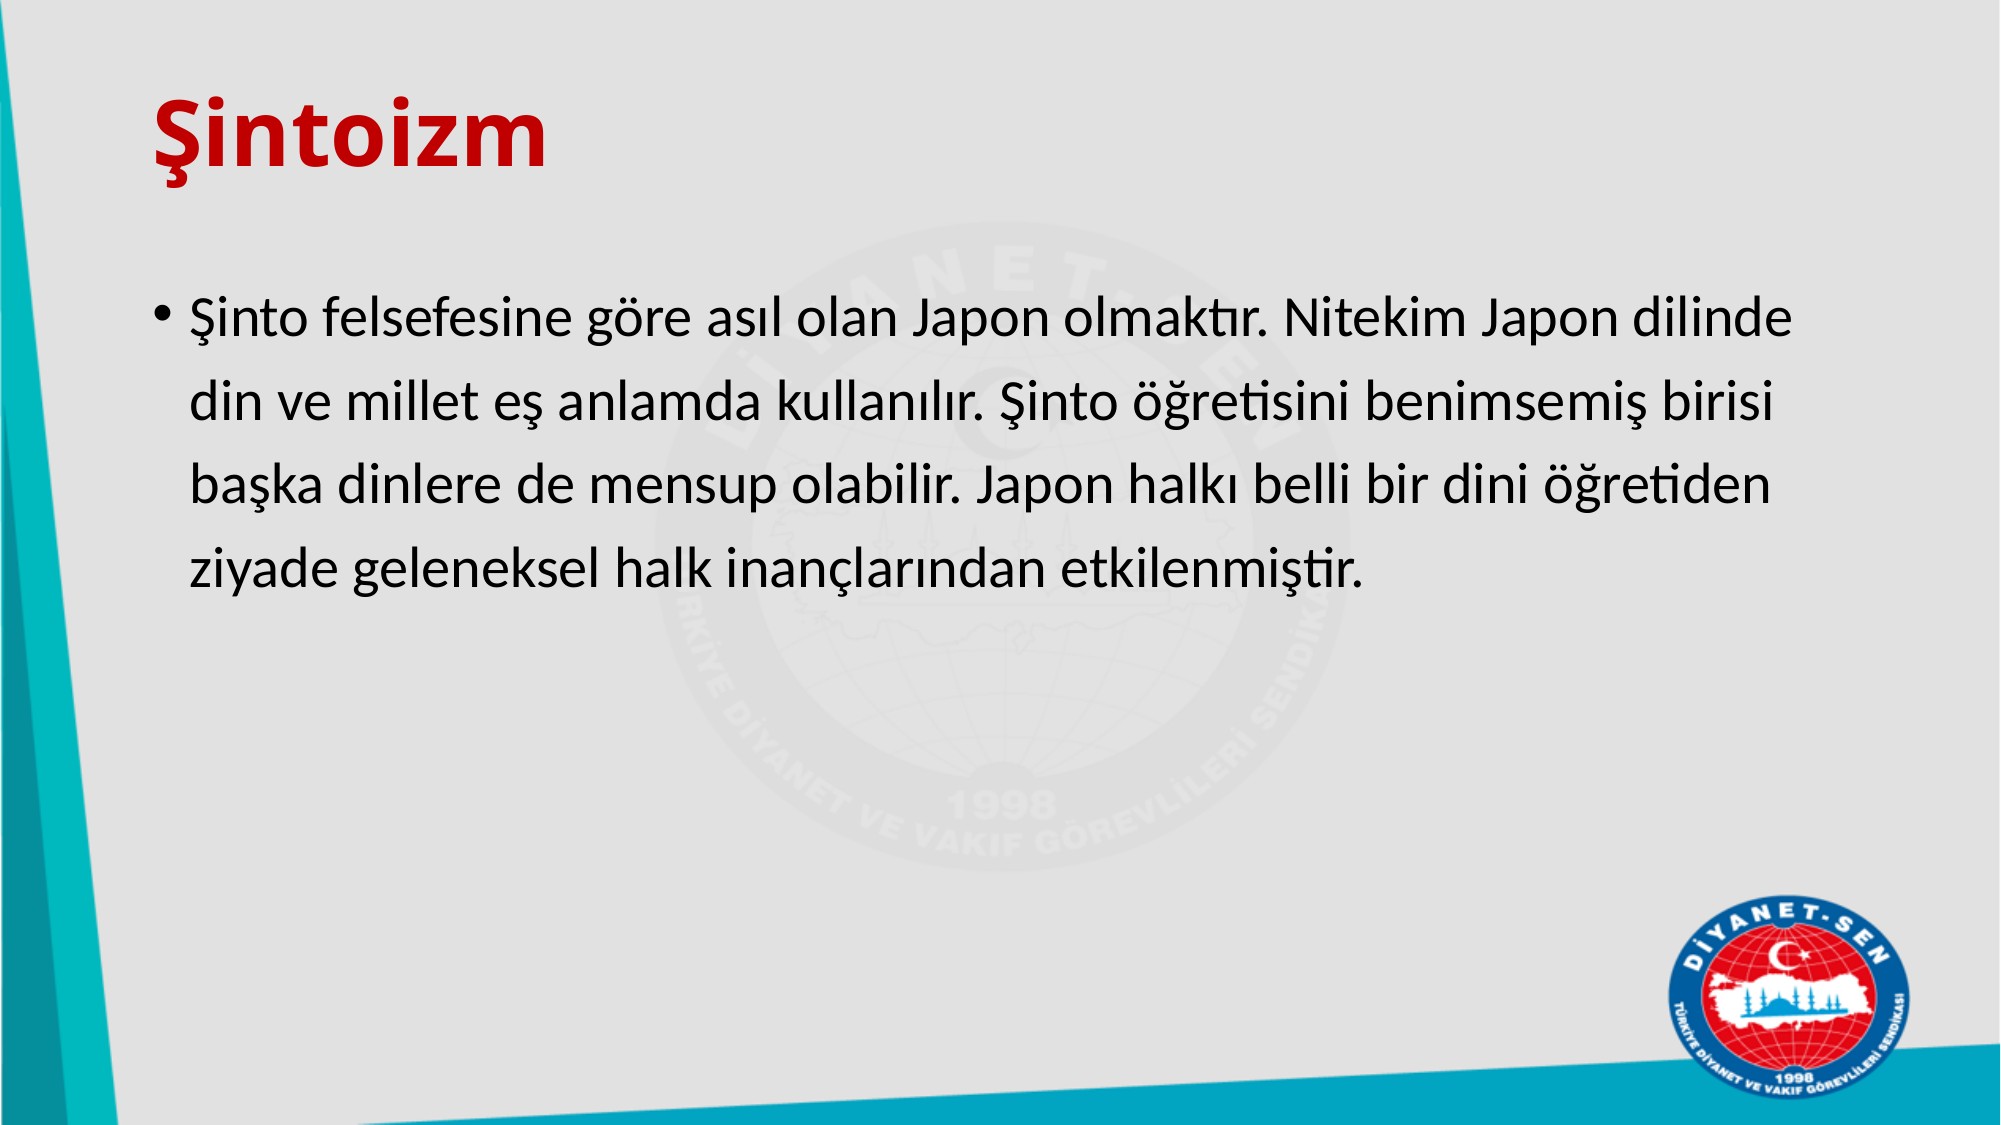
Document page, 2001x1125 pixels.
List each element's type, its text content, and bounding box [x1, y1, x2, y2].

title Şintoizm [137, 59, 1863, 213]
list Şinto felsefesine göre asıl olan Japon olmaktır. Nitekim Japon dilinde din ve millet eş anlamda kullanılır. Şinto öğretisini benimsemiş birisi başka dinlere de mensup olabilir. Japon halkı belli bir dini öğretiden ziyade geleneksel halk inançlarından etkilenmiştir. [137, 256, 1863, 1014]
picture [0, 0, 2001, 1125]
